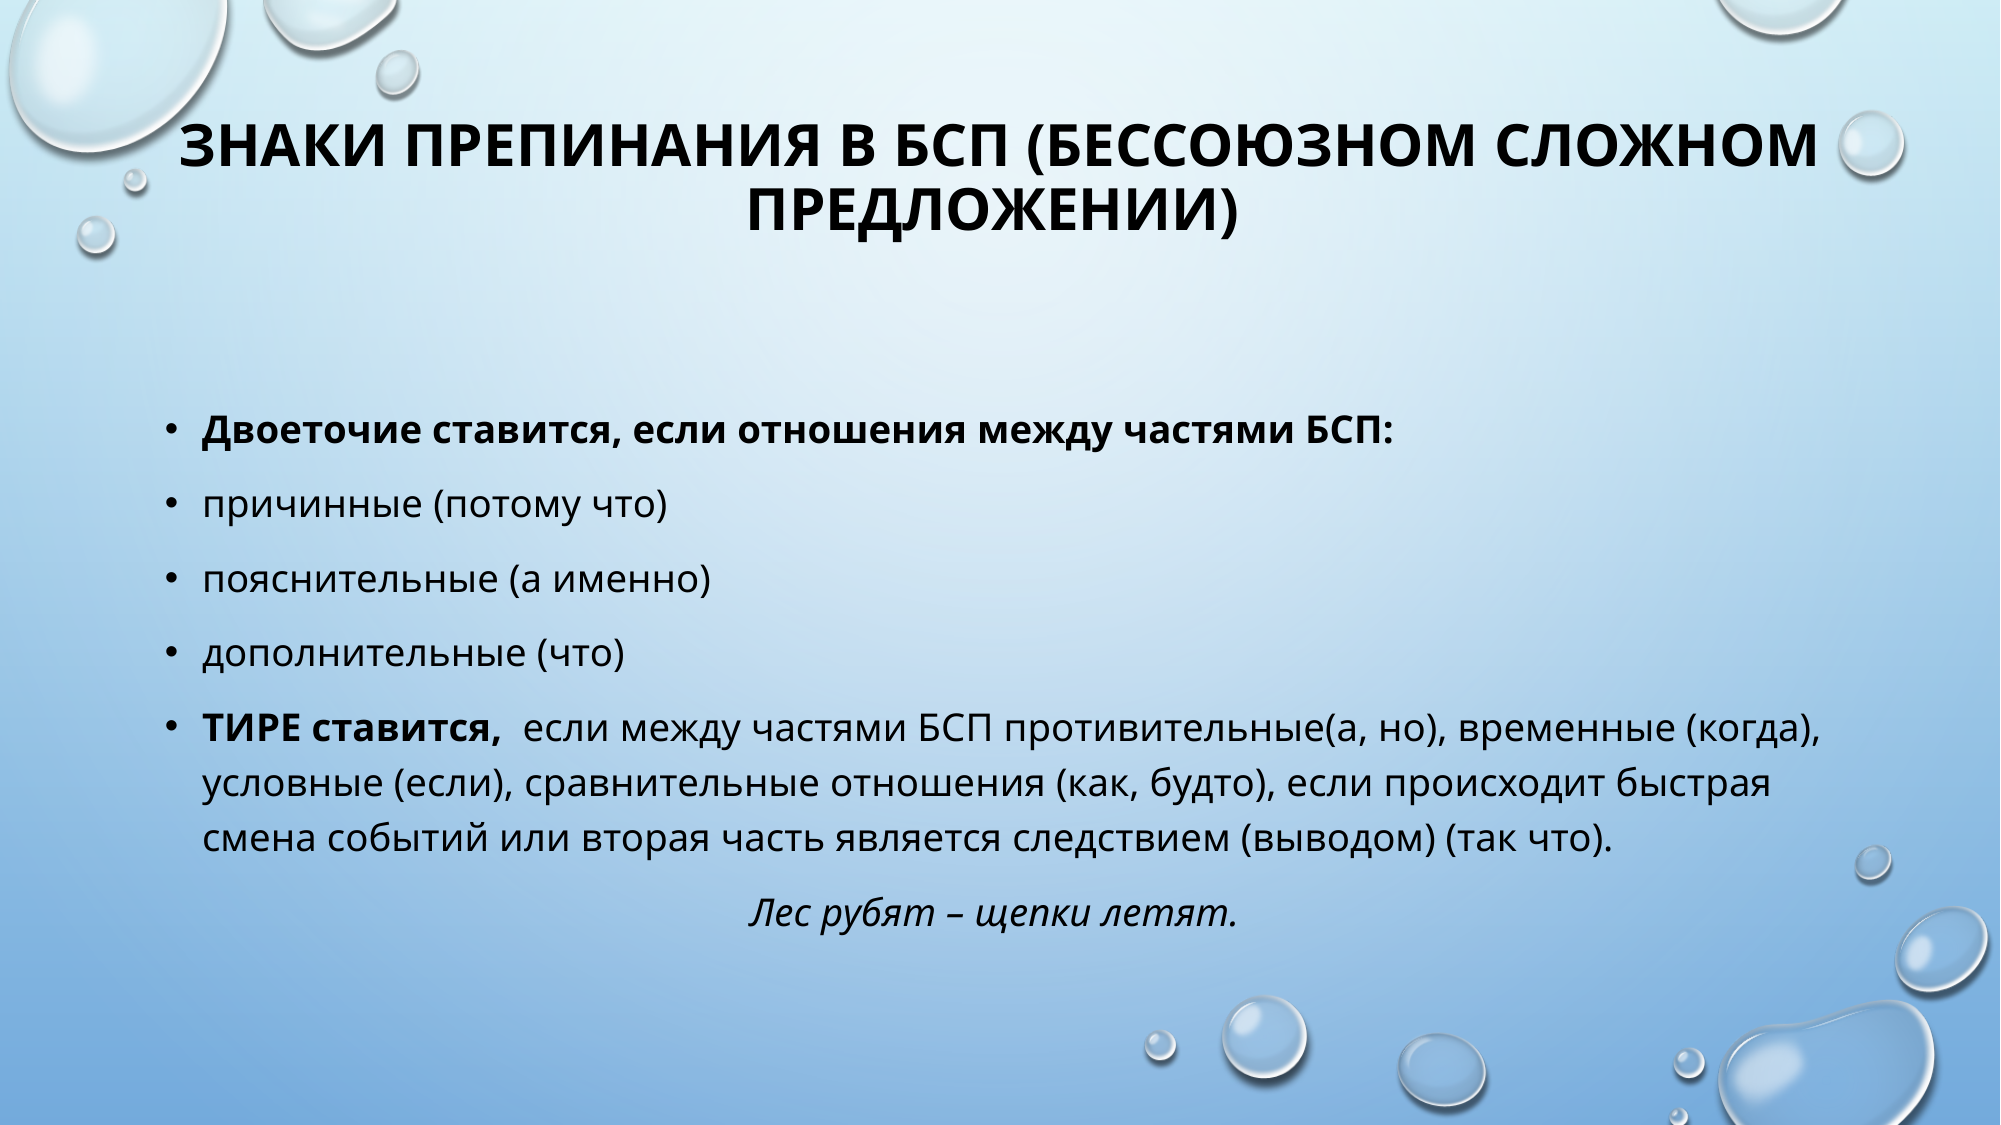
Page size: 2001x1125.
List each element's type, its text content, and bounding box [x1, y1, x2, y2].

title Знаки препинания в БСП (бессоюзном сложном предложении) [149, 101, 1851, 258]
list Двоеточие ставится, если отношения между частями БСП: причинные (потому что) пояснительные (а именно) дополнительные (что) ТИРЕ ставится, если между частями БСП противительные(а, но), временные (когда), условные (если), сравнительные отношения (как, будто), если происходит быстрая смена событий или вторая часть является следствием (выводом) (так что). Лес рубят – щепки летят. [149, 388, 1850, 950]
picture [0, 0, 2000, 1125]
